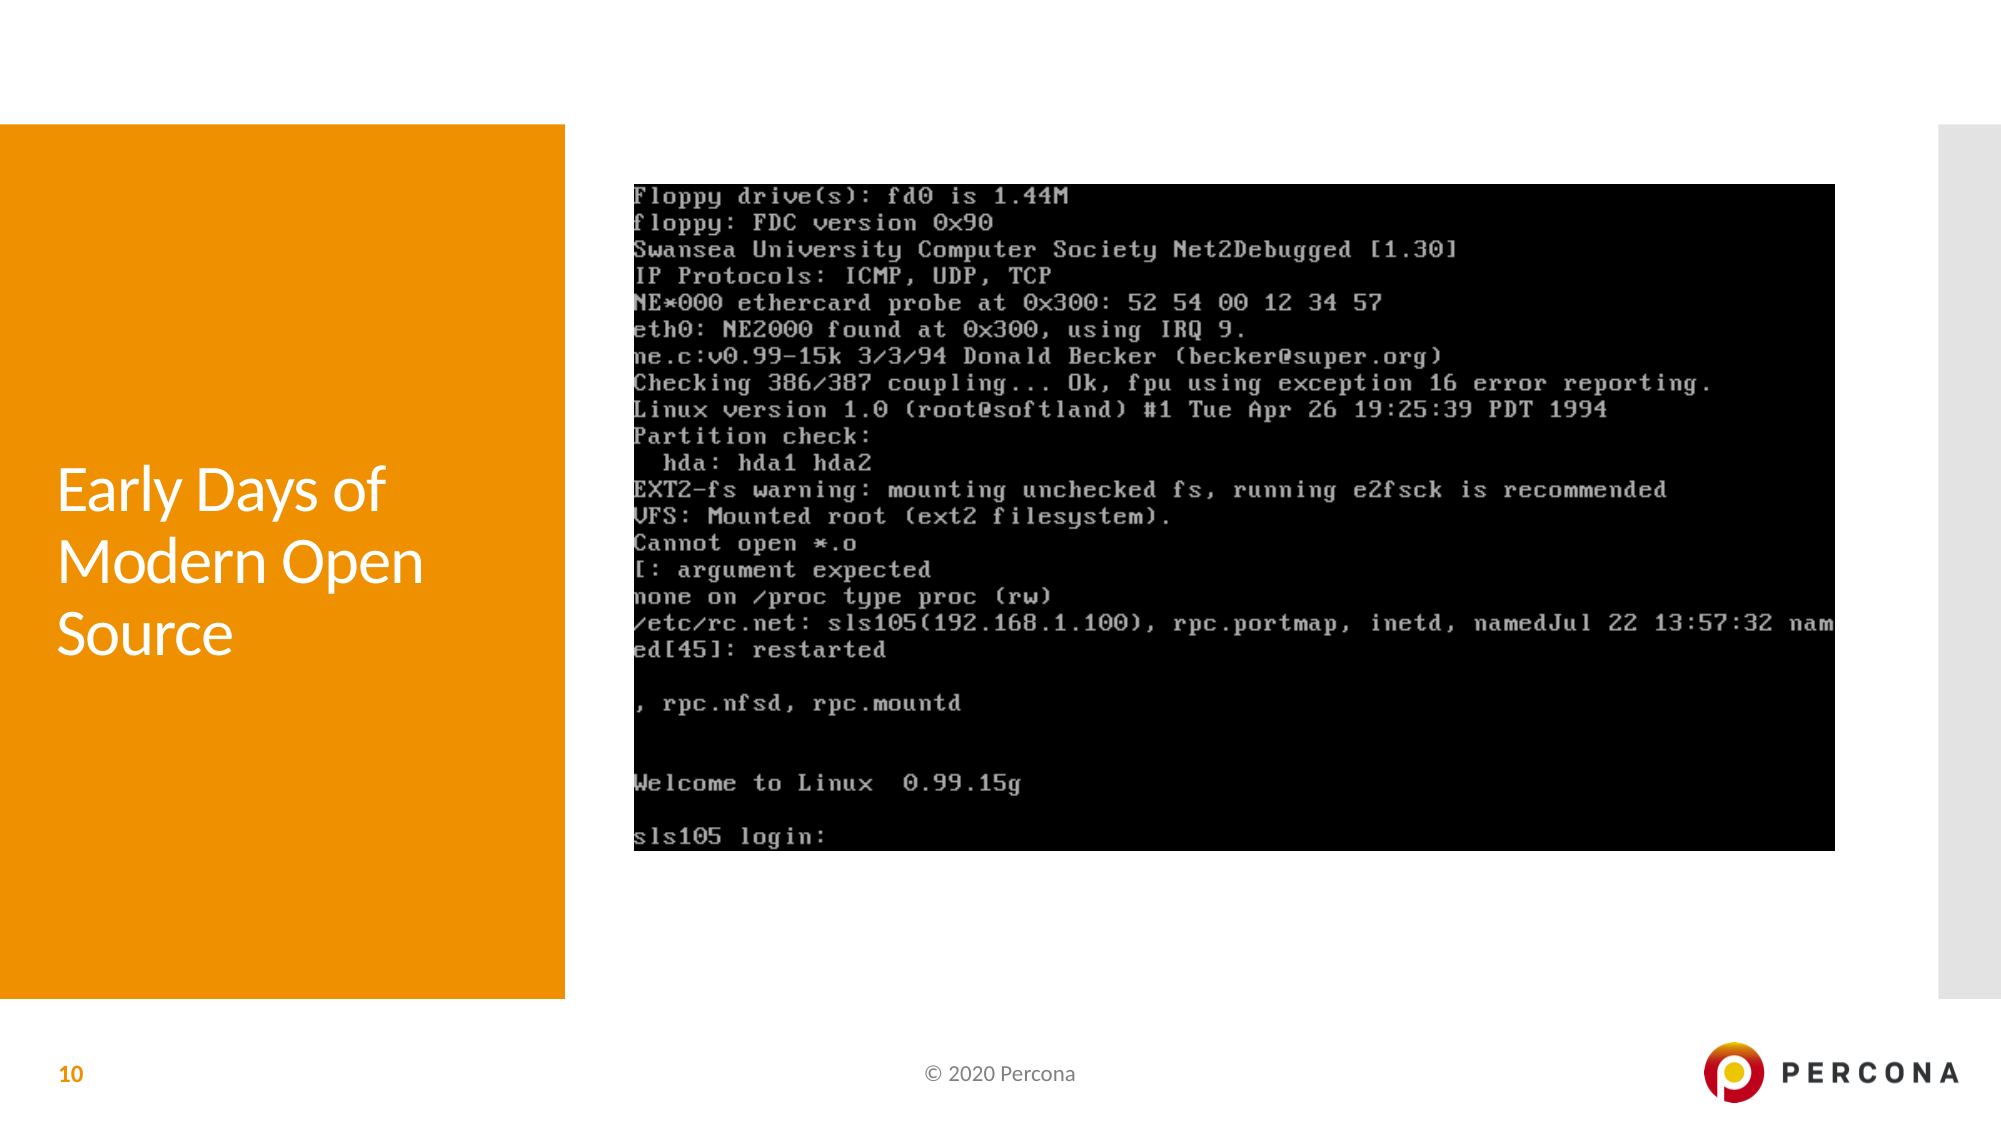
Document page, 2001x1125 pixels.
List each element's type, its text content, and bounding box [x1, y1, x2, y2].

picture [1704, 1042, 1959, 1103]
footer © 2020 Percona [399, 1042, 1600, 1103]
title Early Days of Modern Open Source [41, 184, 525, 940]
slide_number 10 [43, 1042, 295, 1103]
picture [634, 184, 1835, 852]
